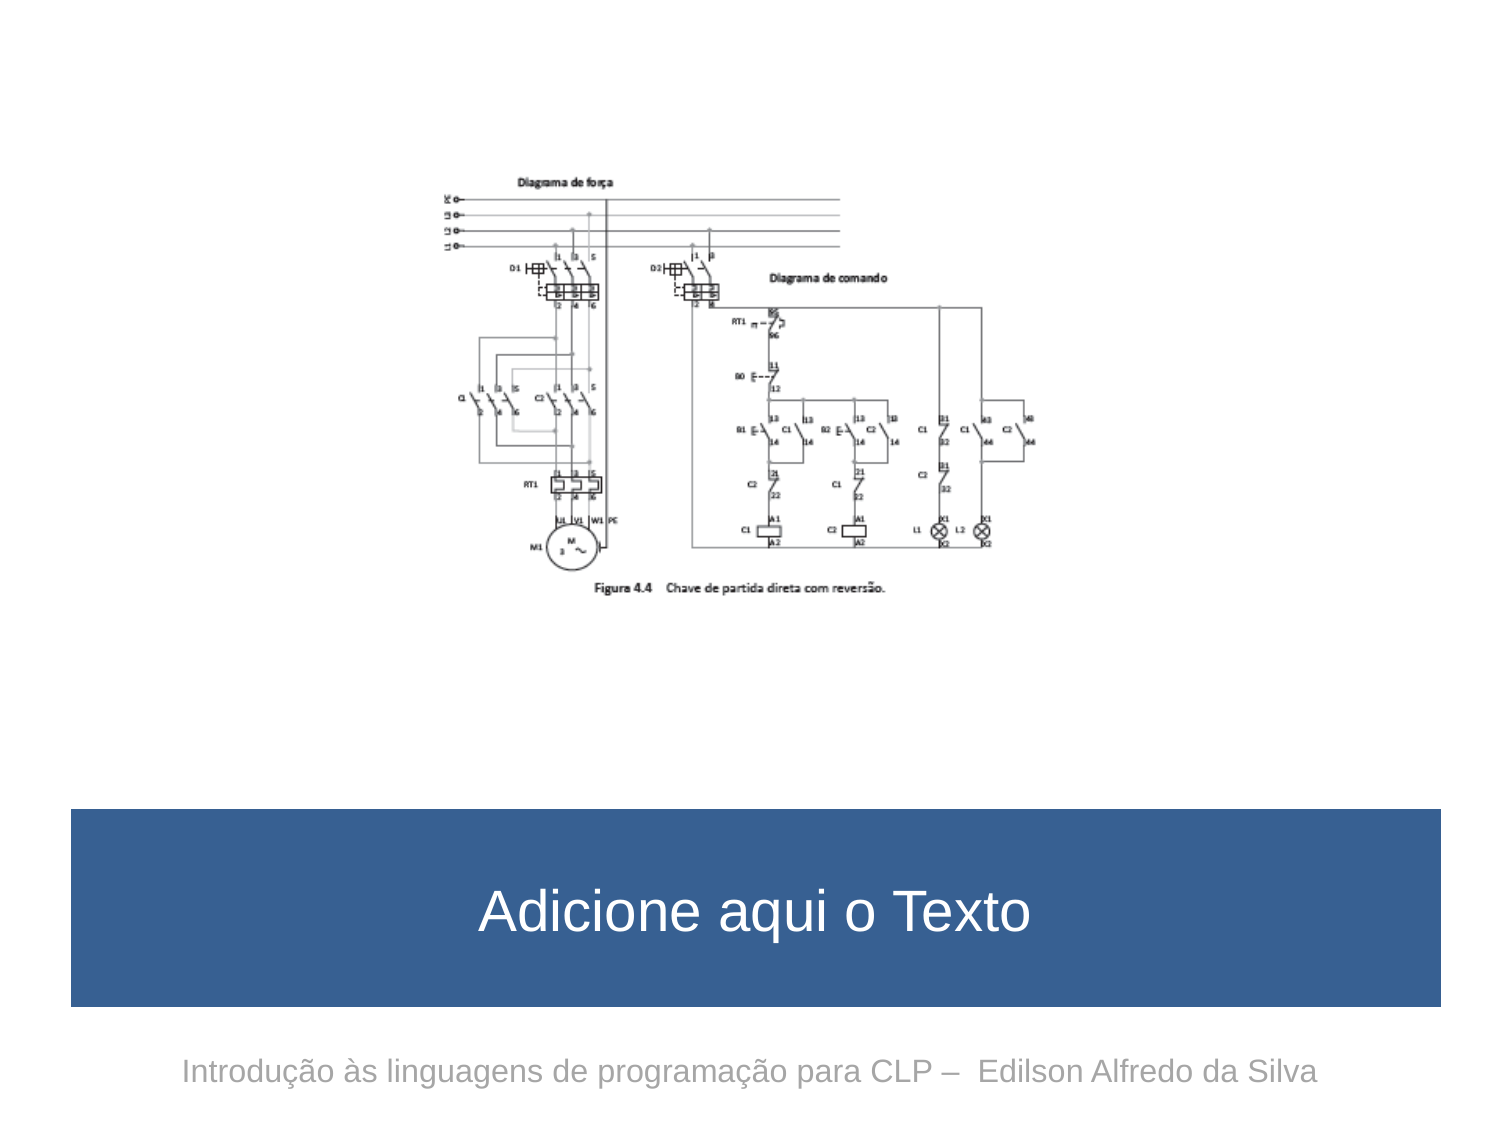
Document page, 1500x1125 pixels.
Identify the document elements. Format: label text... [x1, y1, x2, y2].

text_box Adicione aqui o Texto [70, 808, 1442, 1008]
picture [407, 160, 1039, 613]
footer Introdução às linguagens de programação para CLP – Edilson Alfredo da Silva [0, 1042, 1500, 1103]
